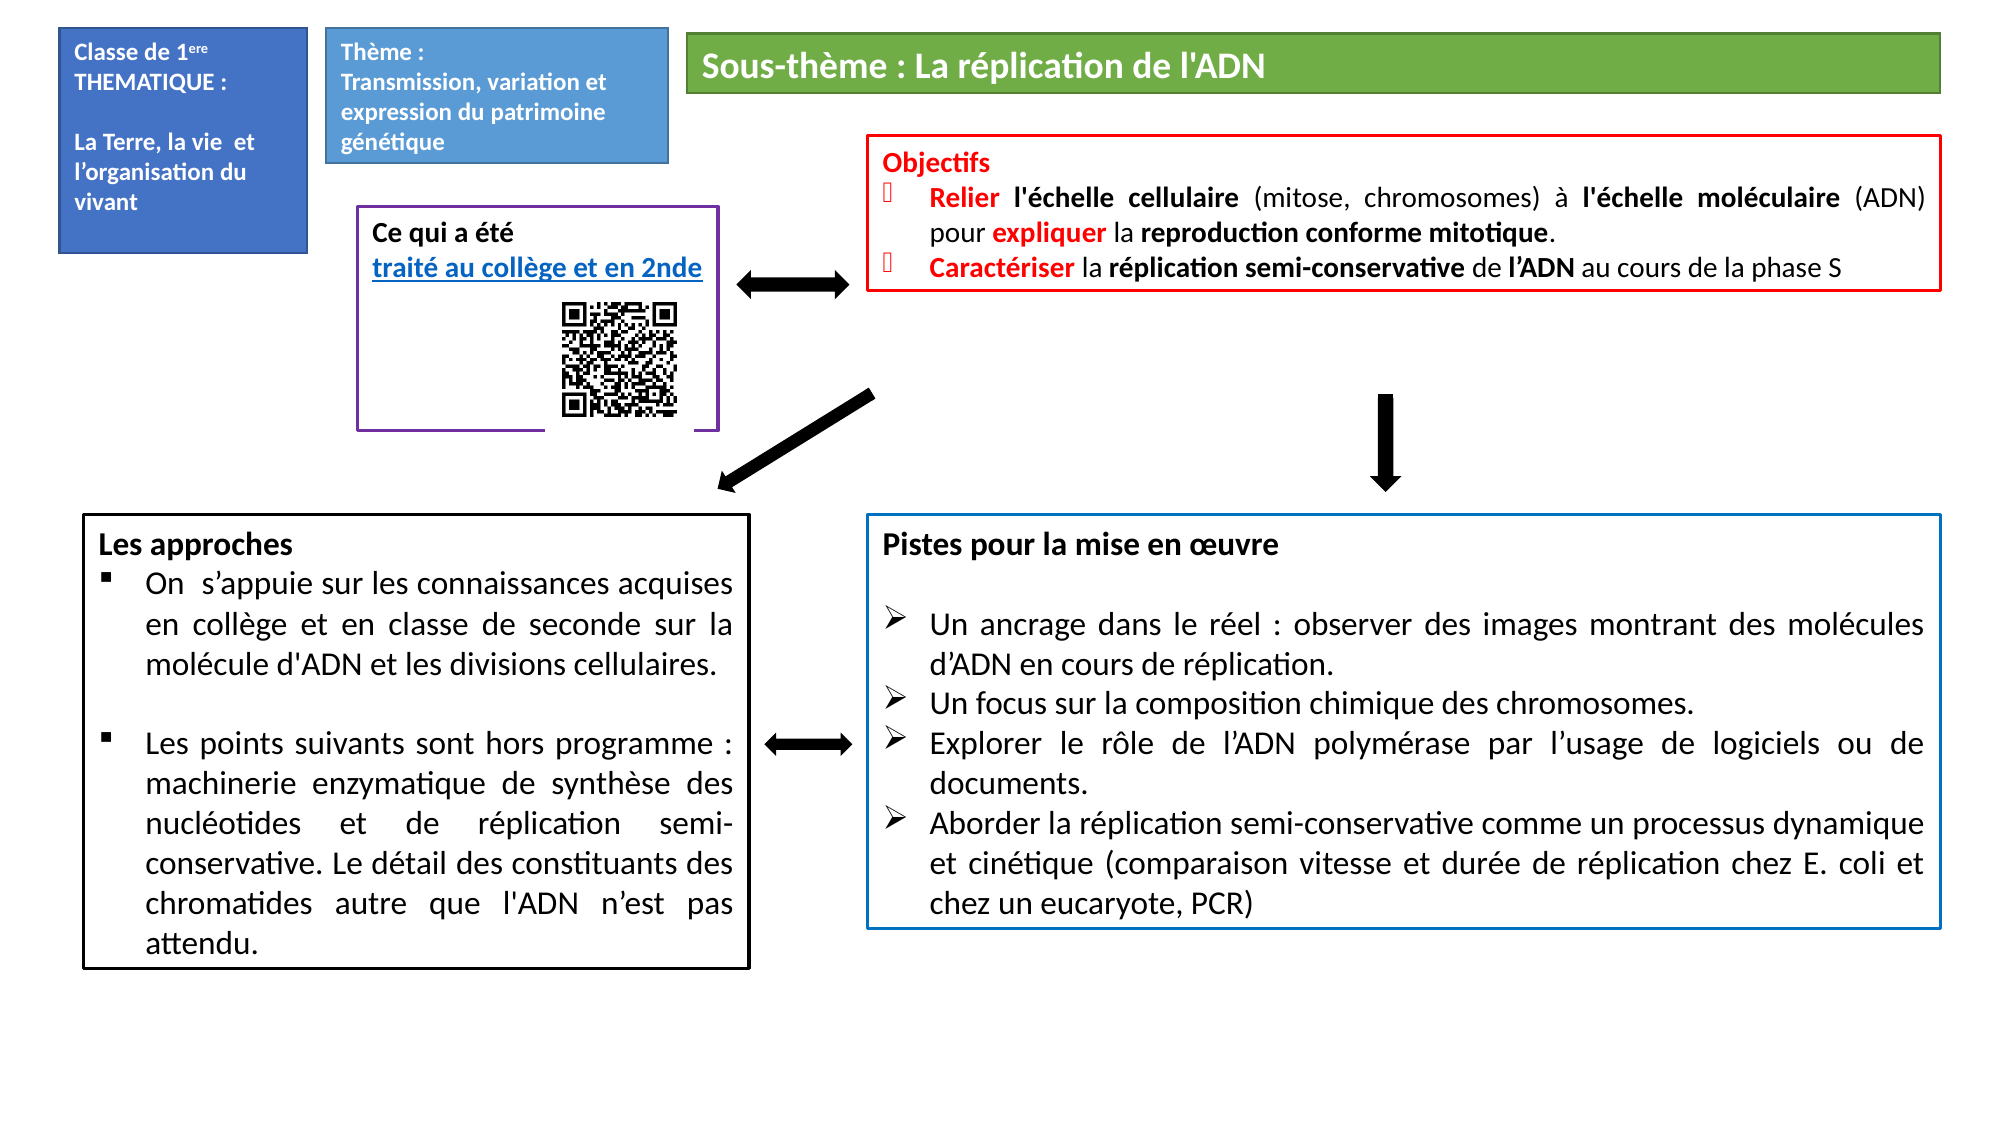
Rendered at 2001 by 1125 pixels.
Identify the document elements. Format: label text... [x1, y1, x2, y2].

picture [545, 285, 694, 434]
text_box Les approches On s’appuie sur les connaissances acquises en collège et en classe de seconde sur la molécule d'ADN et les divisions cellulaires. Les points suivants sont hors programme : machinerie enzymatique de synthèse des nucléotides et de réplication semi-conservative. Le détail des constituants des chromatides autre que l'ADN n’est pas attendu. [83, 514, 749, 969]
text_box [764, 732, 853, 756]
text_box [1369, 394, 1402, 492]
text_box Objectifs Relier l'échelle cellulaire (mitose, chromosomes) à l'échelle moléculaire (ADN) pour expliquer la reproduction conforme mitotique. Caractériser la réplication semi-conservative de l’ADN au cours de la phase S [867, 135, 1941, 291]
text_box [717, 387, 876, 493]
text_box Sous-thème : La réplication de l'ADN [686, 32, 1941, 94]
text_box Classe de 1ere THEMATIQUE : La Terre, la vie et l’organisation du vivant [58, 27, 308, 254]
text_box Pistes pour la mise en œuvre Un ancrage dans le réel : observer des images montrant des molécules d’ADN en cours de réplication. Un focus sur la composition chimique des chromosomes. Explorer le rôle de l’ADN polymérase par l’usage de logiciels ou de documents. Aborder la réplication semi-conservative comme un processus dynamique et cinétique (comparaison vitesse et durée de réplication chez E. coli et chez un eucaryote, PCR) [867, 514, 1941, 929]
text_box [736, 269, 850, 300]
text_box Thème : Transmission, variation et expression du patrimoine génétique [325, 27, 669, 164]
text_box Ce qui a été traité au collège et en 2nde [357, 206, 718, 431]
